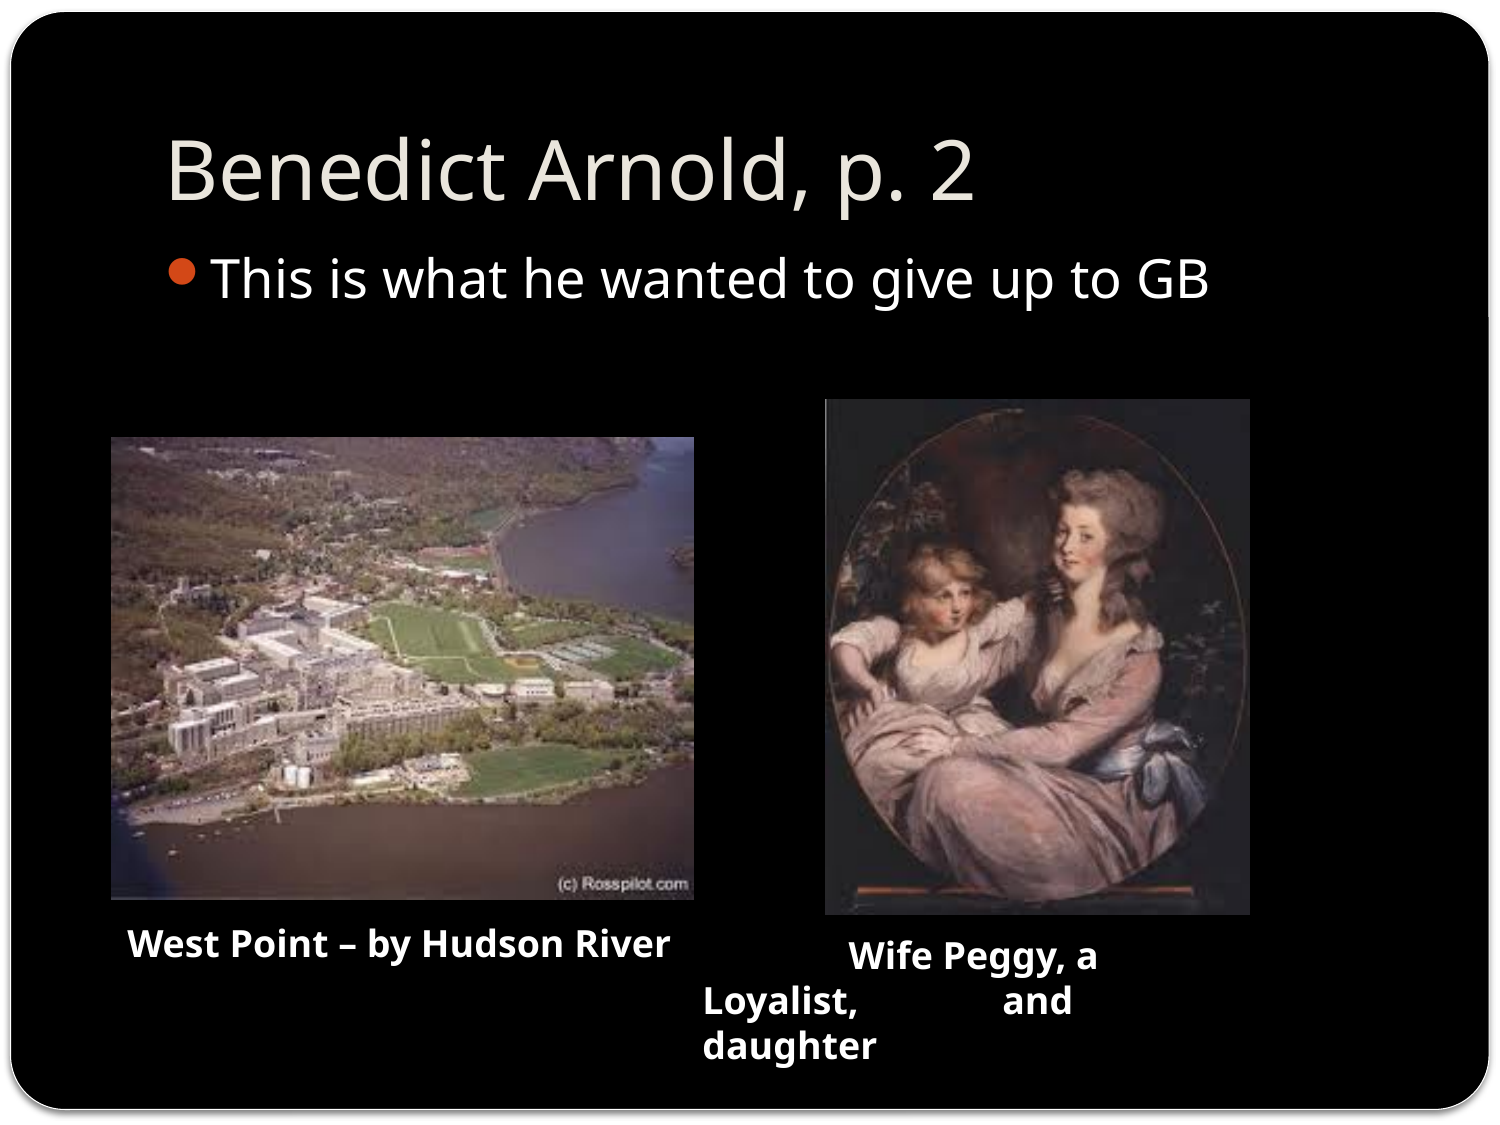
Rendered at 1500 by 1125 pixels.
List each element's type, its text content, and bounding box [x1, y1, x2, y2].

picture [110, 437, 694, 901]
text_box Wife Peggy, a Loyalist, and daughter [687, 924, 1250, 1075]
list This is what he wanted to give up to GB [150, 237, 1425, 988]
text_box West Point – by Hudson River [112, 912, 688, 973]
picture [824, 399, 1251, 915]
title Benedict Arnold, p. 2 [150, 45, 1425, 233]
